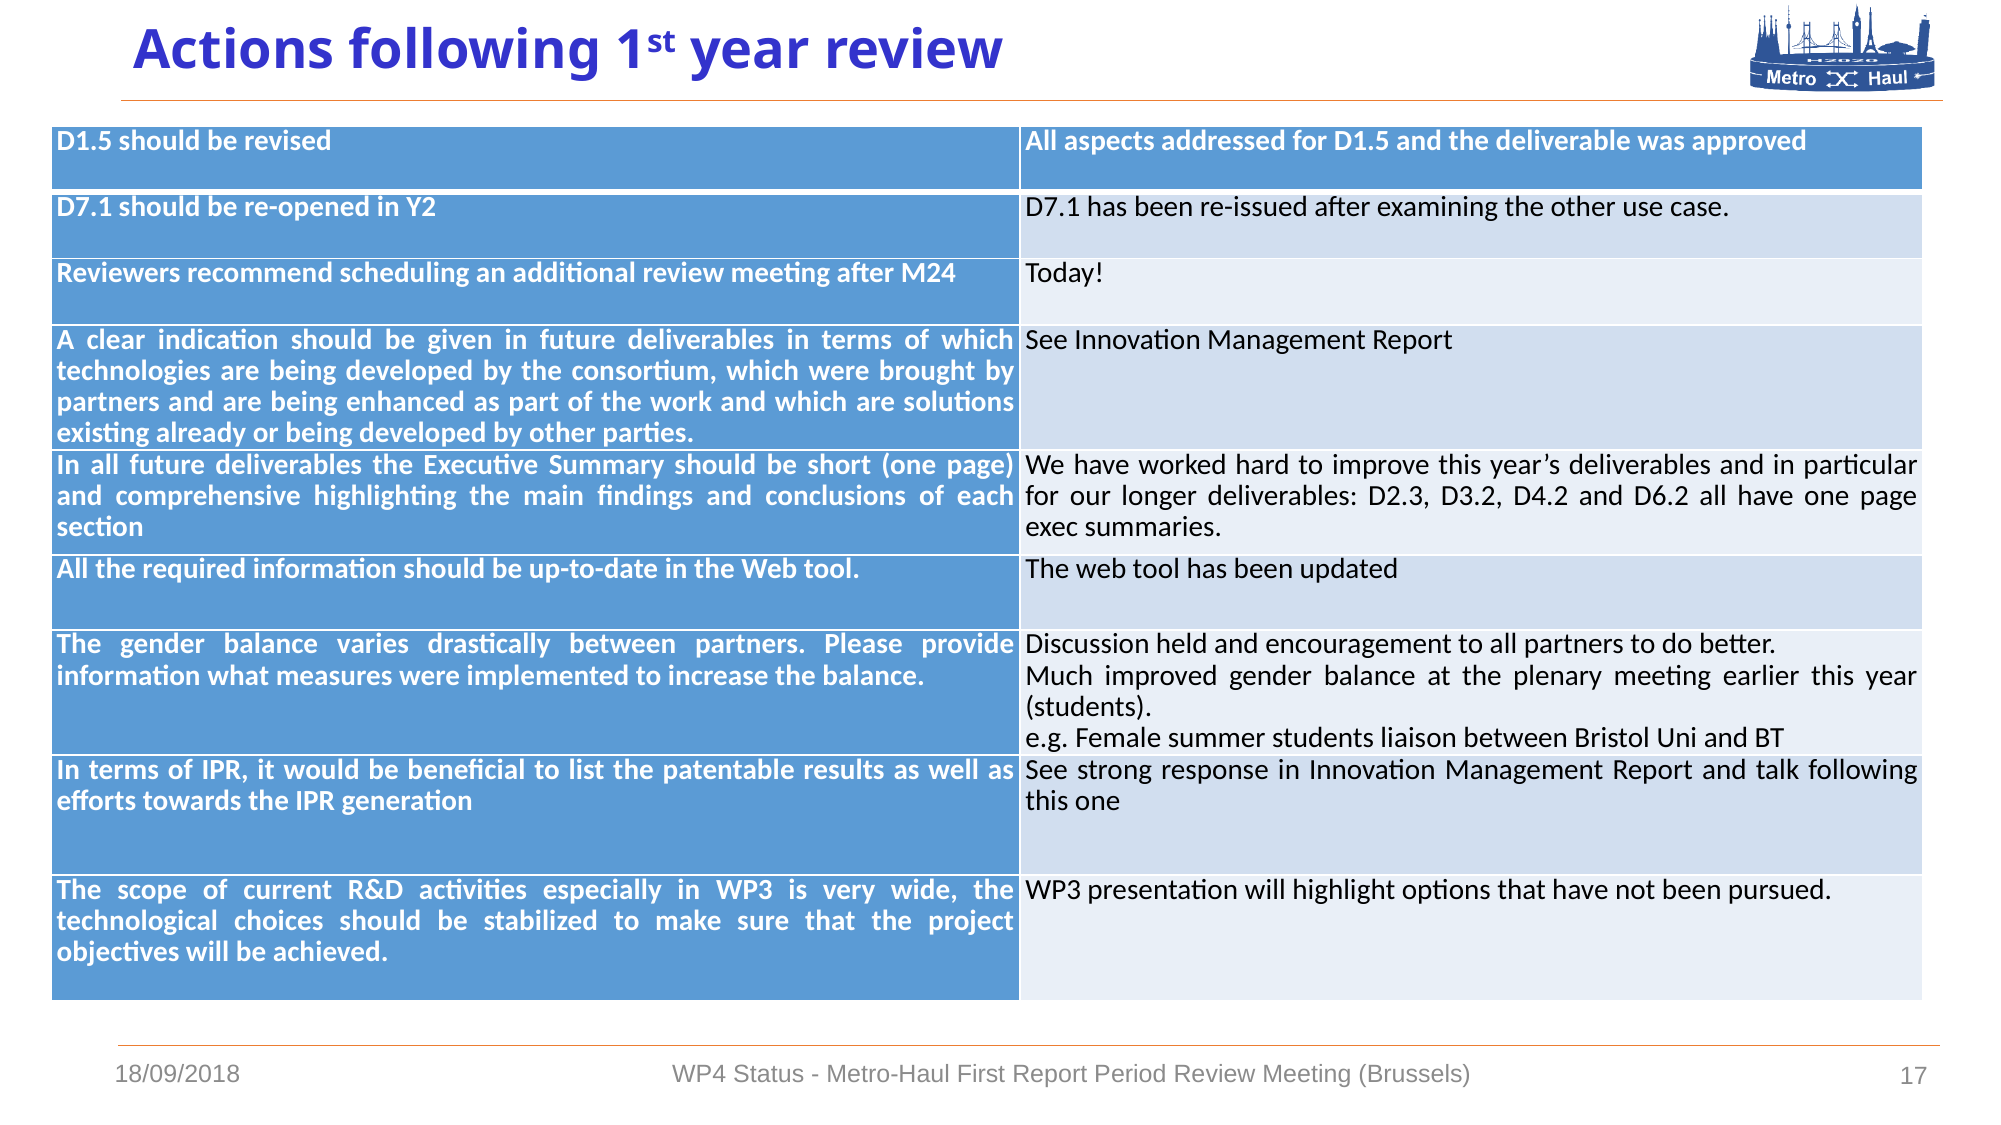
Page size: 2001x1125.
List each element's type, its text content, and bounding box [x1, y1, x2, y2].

table_cell Discussion held and encouragement to all partners to do better. Much improved gender balance at the plenary meeting earlier this year (students). e.g. Female summer students liaison between Bristol Uni and BT [1021, 631, 1922, 754]
table_cell All the required information should be up-to-date in the Web tool. [52, 556, 1019, 629]
title Actions following 1st year review [118, 0, 1764, 102]
table_cell See Innovation Management Report [1021, 326, 1922, 449]
table_cell See strong response in Innovation Management Report and talk following this one [1021, 756, 1922, 874]
slide_number 17 [1873, 1044, 1943, 1105]
picture [1764, 2, 1935, 92]
table_header D1.5 should be revised [52, 127, 1019, 189]
table_cell D7.1 should be re-opened in Y2 [52, 195, 1019, 258]
table_cell In all future deliverables the Executive Summary should be short (one page) and comprehensive highlighting the main findings and conclusions of each section [52, 451, 1019, 554]
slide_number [99, 1042, 268, 1103]
table_cell D7.1 has been re-issued after examining the other use case. [1021, 195, 1922, 258]
table_cell In terms of IPR, it would be beneficial to list the patentable results as well as efforts towards the IPR generation [52, 756, 1019, 874]
table_cell Today! [1021, 259, 1922, 324]
table_cell The gender balance varies drastically between partners. Please provide information what measures were implemented to increase the balance. [52, 631, 1019, 754]
table_cell WP3 presentation will highlight options that have not been pursued. [1021, 876, 1922, 1000]
table_cell We have worked hard to improve this year’s deliverables and in particular for our longer deliverables: D2.3, D3.2, D4.2 and D6.2 all have one page exec summaries. [1021, 451, 1922, 554]
table_cell Reviewers recommend scheduling an additional review meeting after M24 [52, 259, 1019, 324]
table_cell A clear indication should be given in future deliverables in terms of which technologies are being developed by the consortium, which were brought by partners and are being enhanced as part of the work and which are solutions existing already or being developed by other parties. [52, 326, 1019, 449]
table_header All aspects addressed for D1.5 and the deliverable was approved [1021, 127, 1922, 189]
footer WP4 Status - Metro-Haul First Report Period Review Meeting (Brussels) [287, 1042, 1858, 1103]
table_cell The scope of current R&D activities especially in WP3 is very wide, the technological choices should be stabilized to make sure that the project objectives will be achieved. [52, 876, 1019, 1000]
table_cell The web tool has been updated [1021, 556, 1922, 629]
